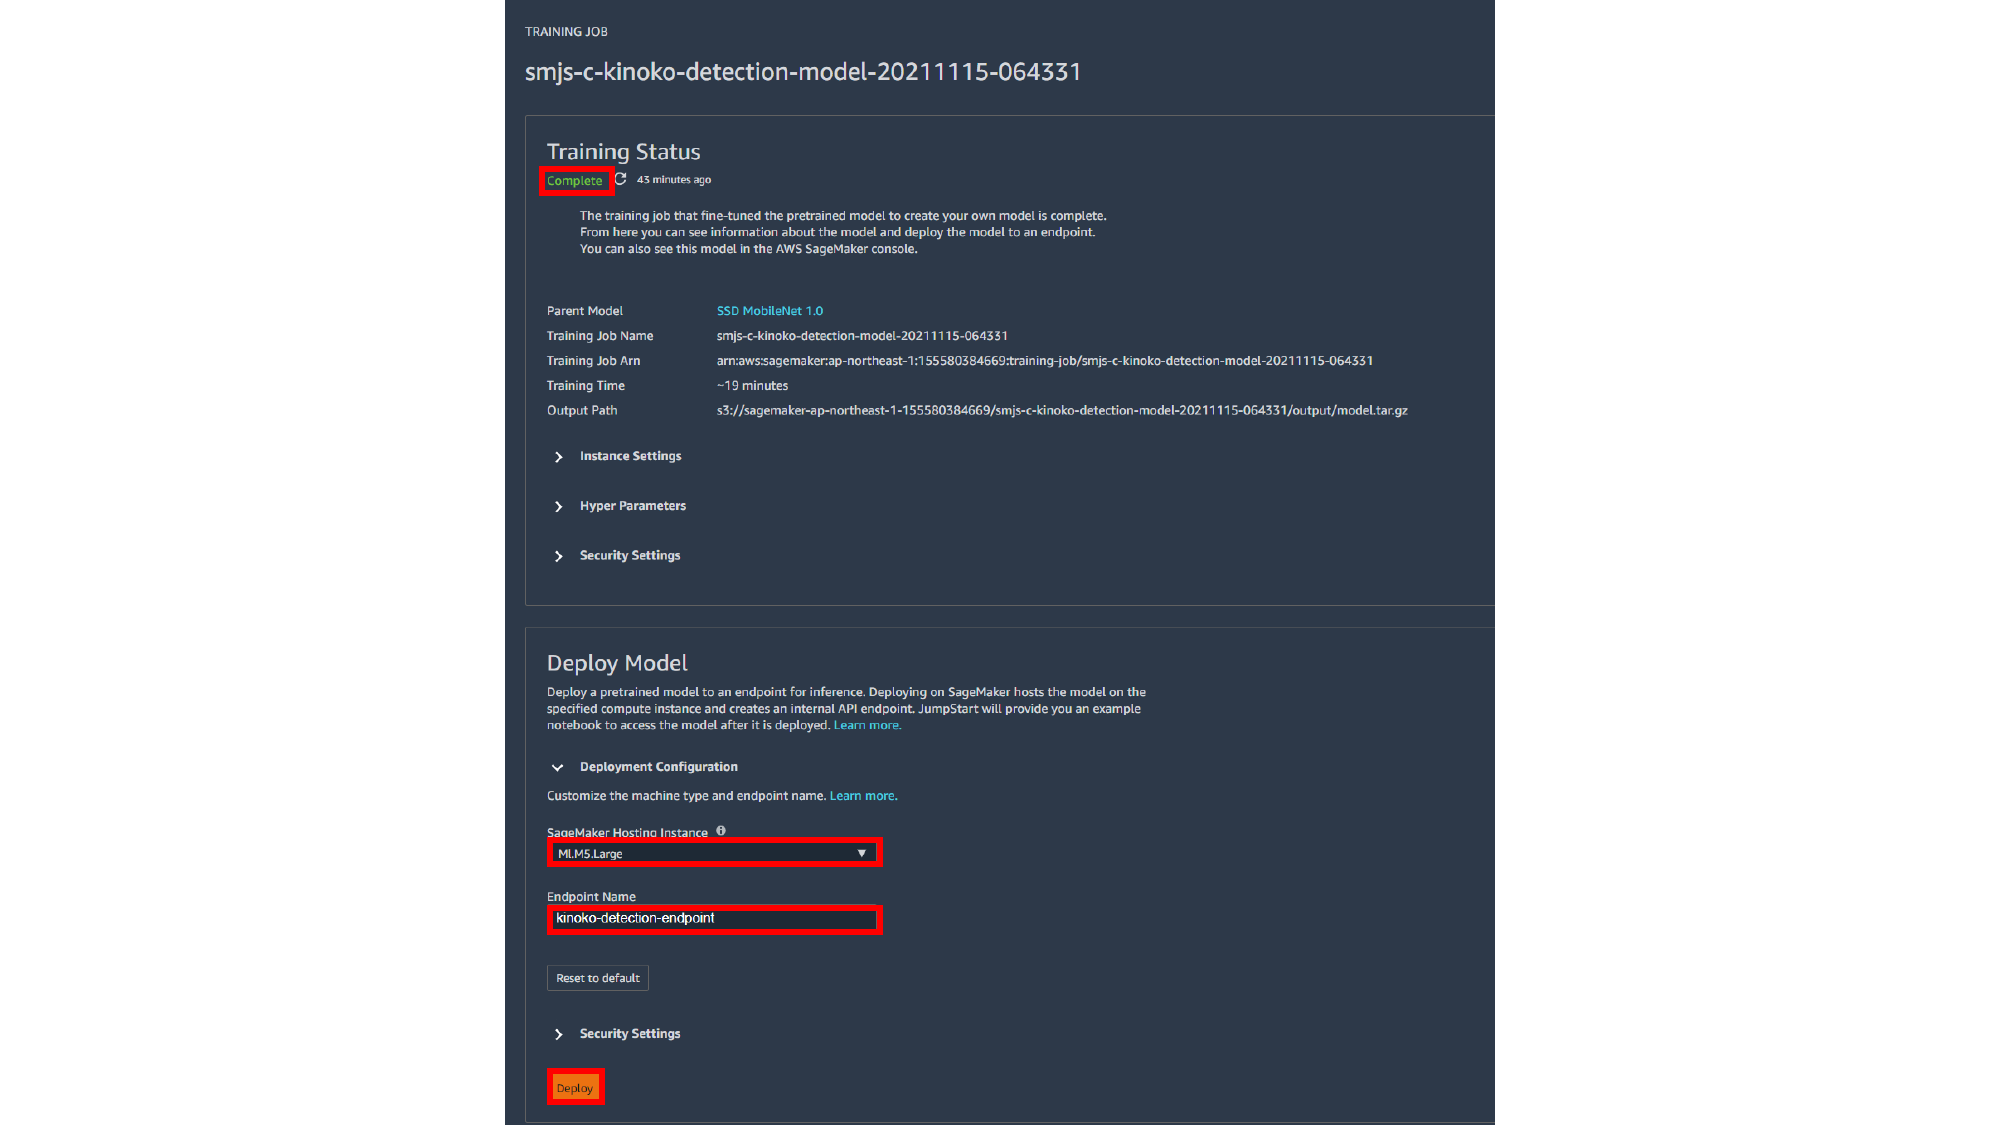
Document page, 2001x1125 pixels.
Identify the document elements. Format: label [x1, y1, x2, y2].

picture [505, 0, 1495, 1125]
